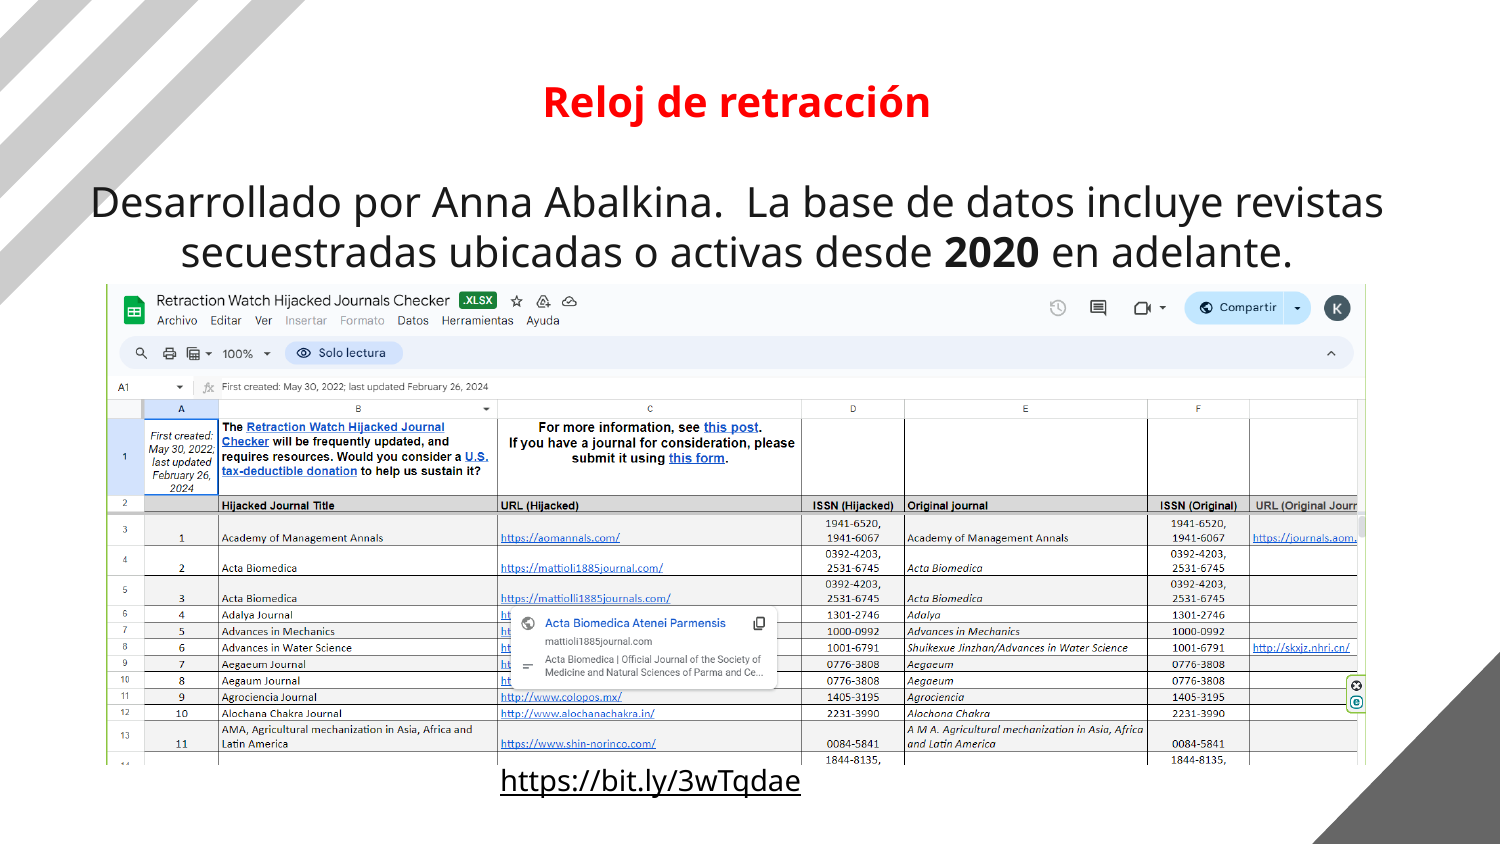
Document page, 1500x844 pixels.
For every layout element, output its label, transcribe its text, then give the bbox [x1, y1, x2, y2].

text_box https://bit.ly/3wTqdae [421, 773, 888, 810]
title Reloj de retracción Desarrollado por Anna Abalkina. La base de datos incluye revistas secuestradas ubicadas o activas desde 2020 en adelante. [29, 0, 1445, 452]
picture [106, 284, 1366, 765]
